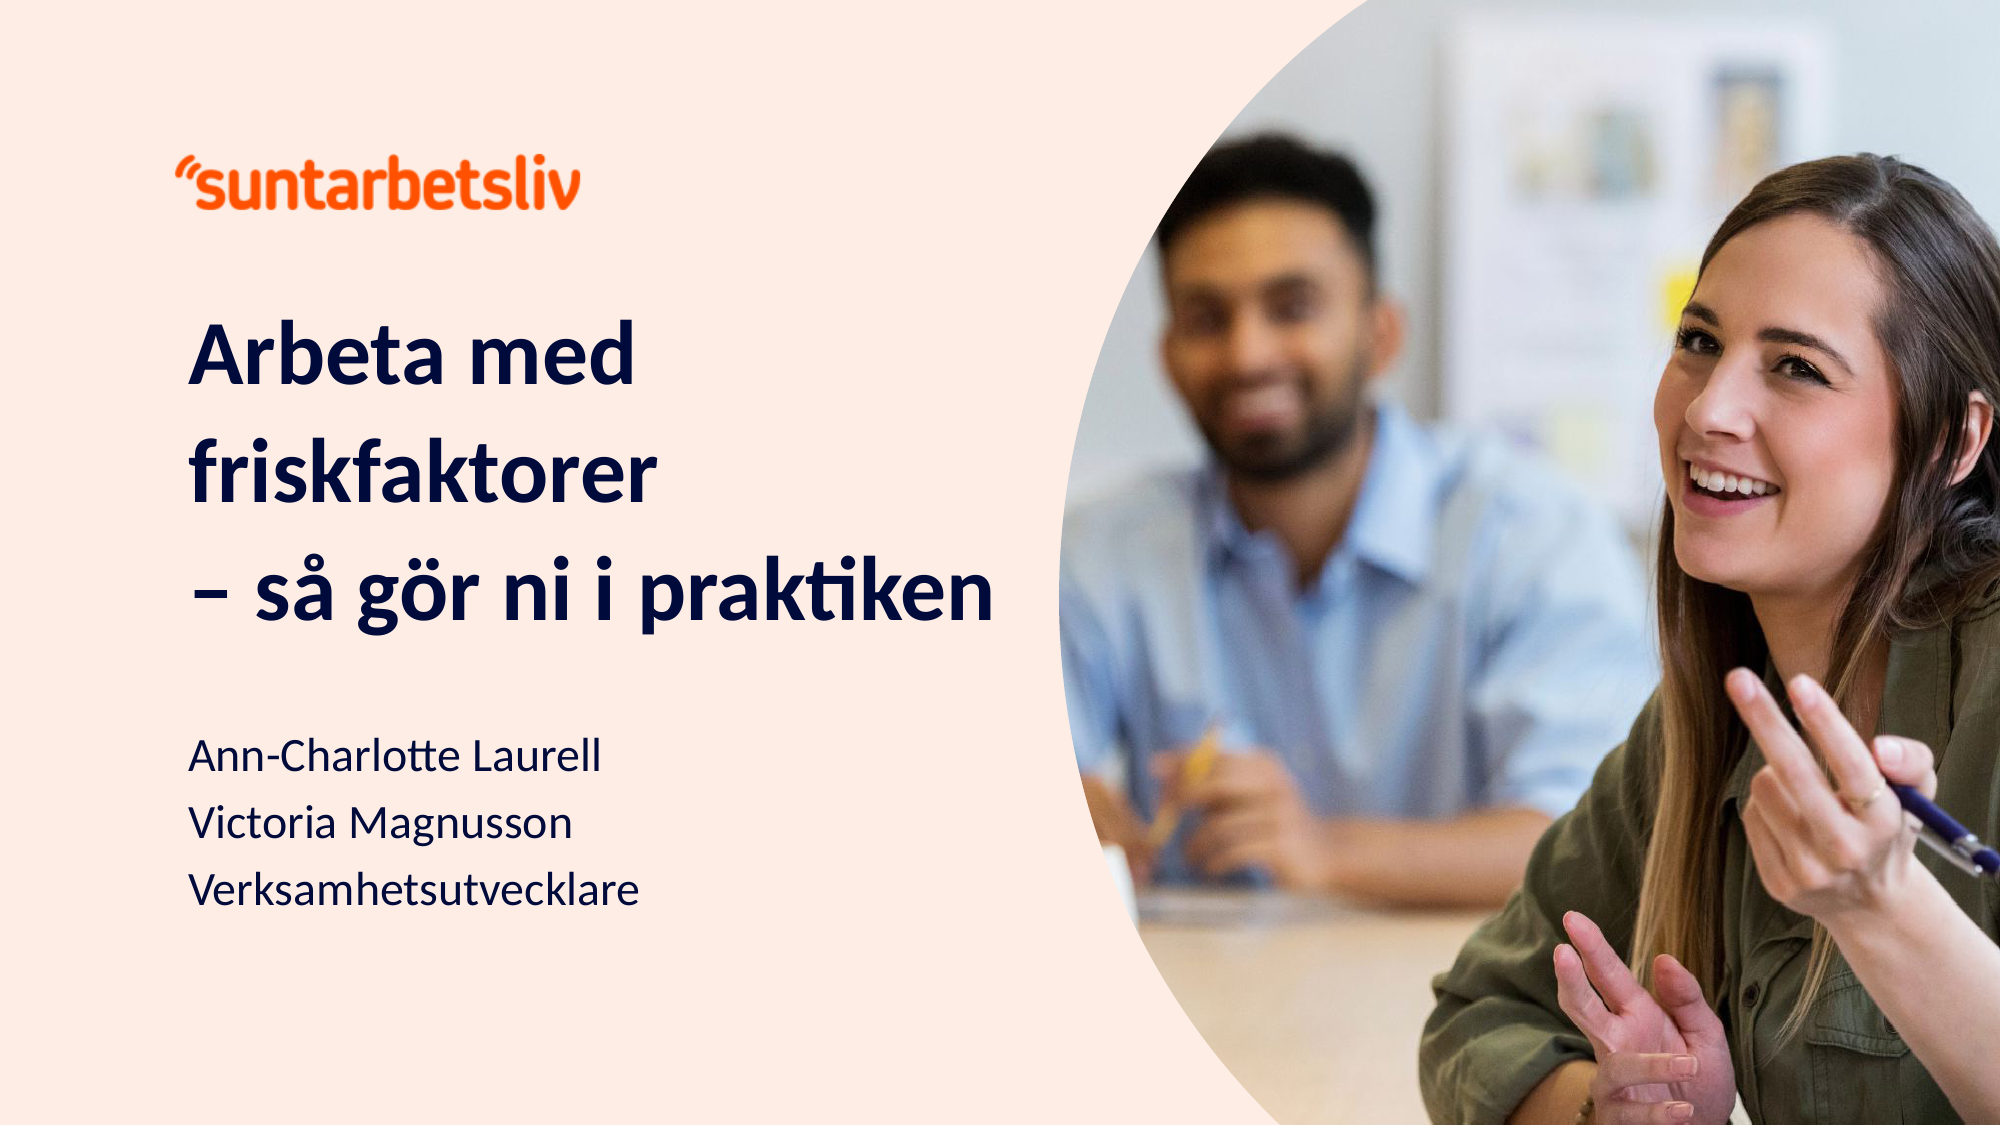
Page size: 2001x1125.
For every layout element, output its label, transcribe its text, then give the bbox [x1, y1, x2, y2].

list Ann-Charlotte Laurell Victoria Magnusson Verksamhetsutvecklare [173, 715, 965, 965]
picture [125, 99, 634, 267]
list Arbeta med friskfaktorer – så gör ni i praktiken [173, 267, 1059, 657]
picture [1059, 0, 2000, 1125]
